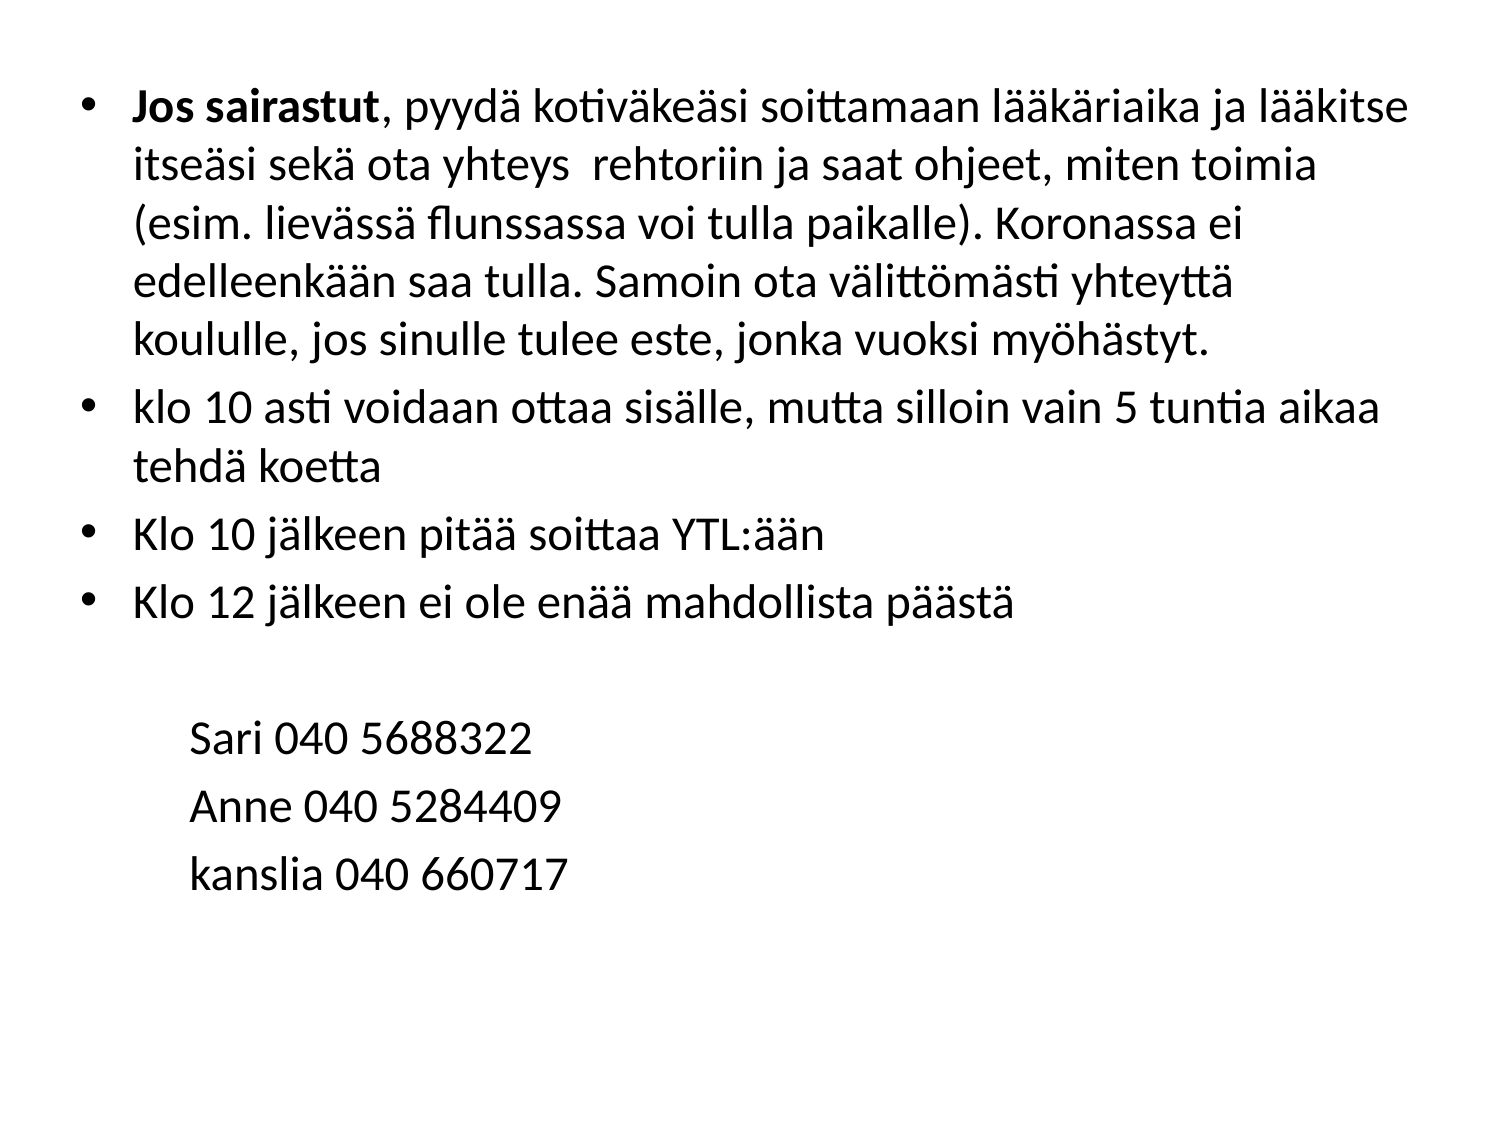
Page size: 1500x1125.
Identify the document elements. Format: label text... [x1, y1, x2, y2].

list Jos sairastut, pyydä kotiväkeäsi soittamaan lääkäriaika ja lääkitse itseäsi sekä ota yhteys rehtoriin ja saat ohjeet, miten toimia (esim. lievässä flunssassa voi tulla paikalle). Koronassa ei edelleenkään saa tulla. Samoin ota välittömästi yhteyttä koululle, jos sinulle tulee este, jonka vuoksi myöhästyt. klo 10 asti voidaan ottaa sisälle, mutta silloin vain 5 tuntia aikaa tehdä koetta Klo 10 jälkeen pitää soittaa YTL:ään Klo 12 jälkeen ei ole enää mahdollista päästä Sari 040 5688322 Anne 040 5284409 kanslia 040 660717 [64, 66, 1427, 986]
